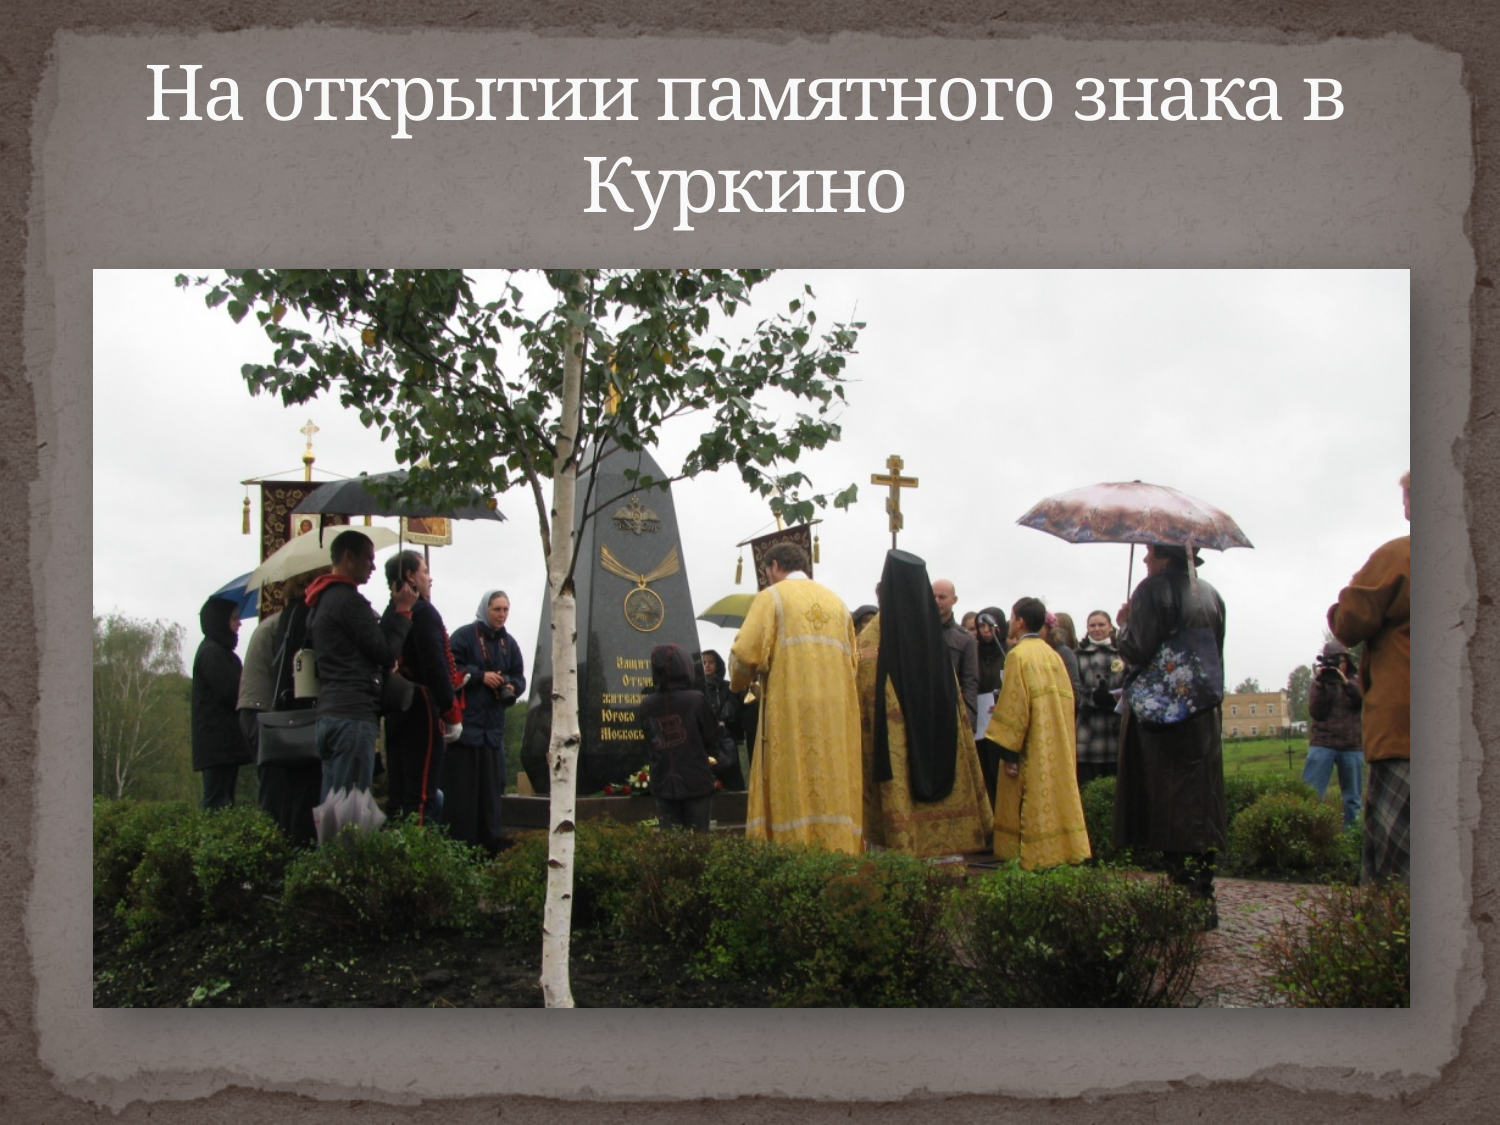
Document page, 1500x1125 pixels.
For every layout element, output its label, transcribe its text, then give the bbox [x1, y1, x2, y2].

title На открытии памятного знака в Куркино [70, 35, 1421, 236]
picture [93, 269, 1410, 1008]
